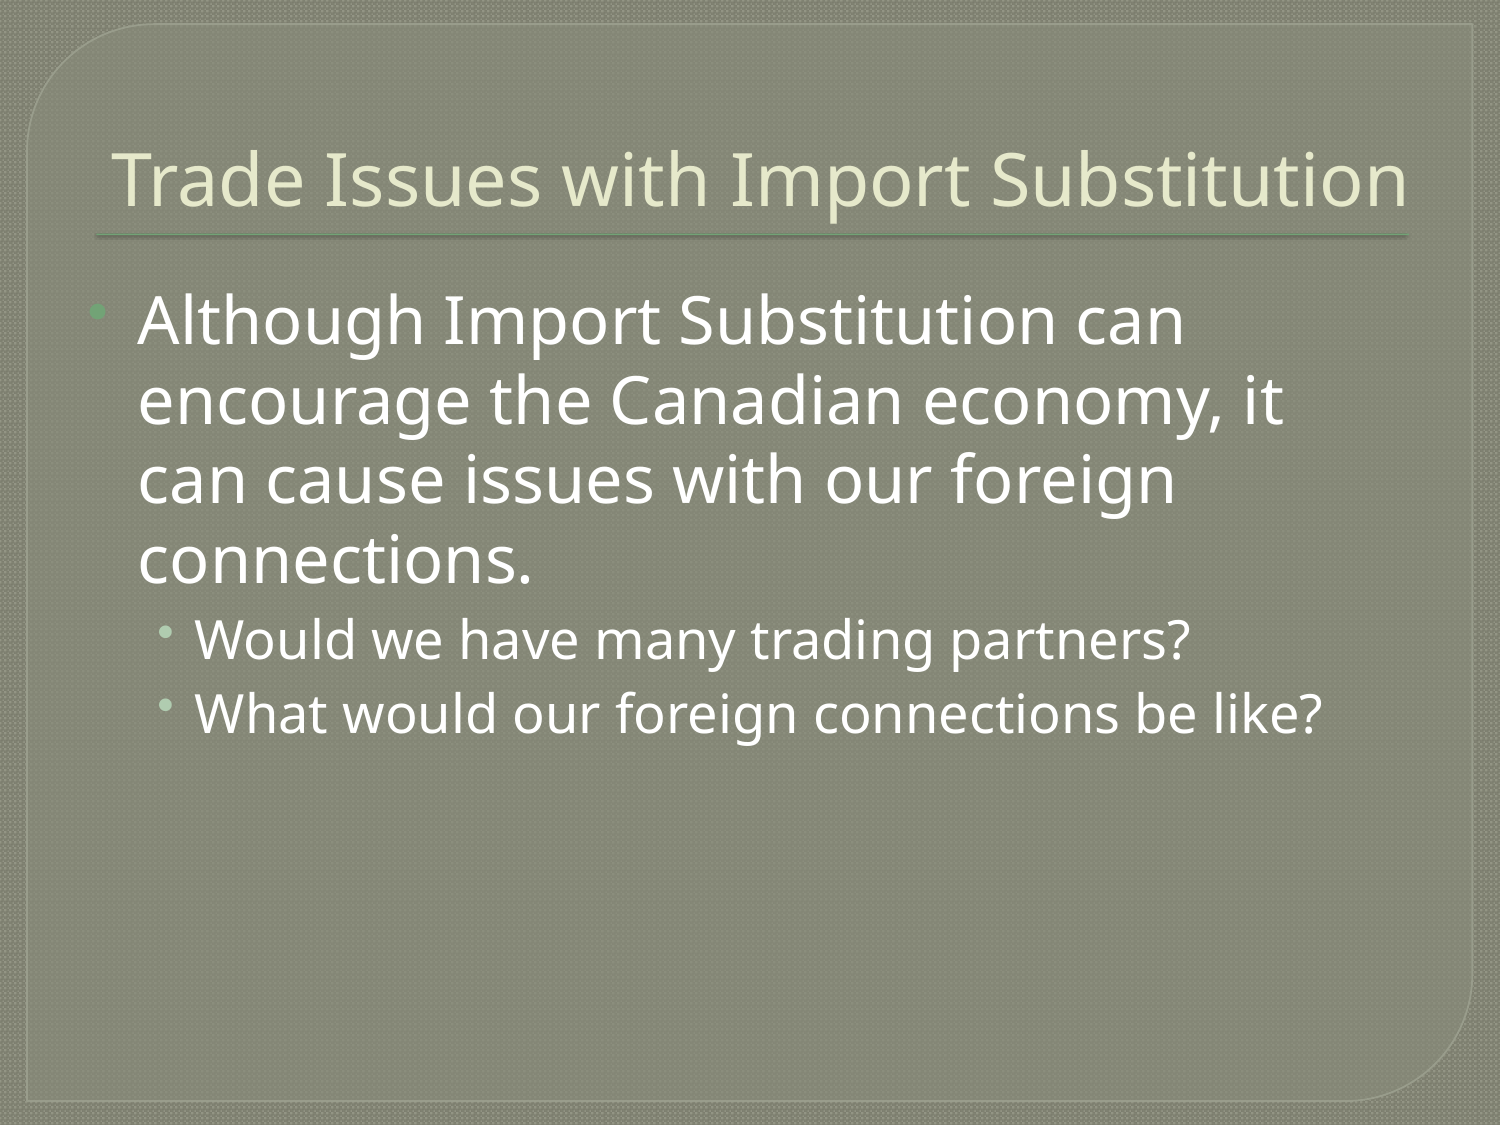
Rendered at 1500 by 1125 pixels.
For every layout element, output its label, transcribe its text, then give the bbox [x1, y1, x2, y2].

title Trade Issues with Import Substitution [75, 41, 1425, 230]
list Although Import Substitution can encourage the Canadian economy, it can cause issues with our foreign connections. Would we have many trading partners? What would our foreign connections be like? [75, 270, 1425, 1013]
